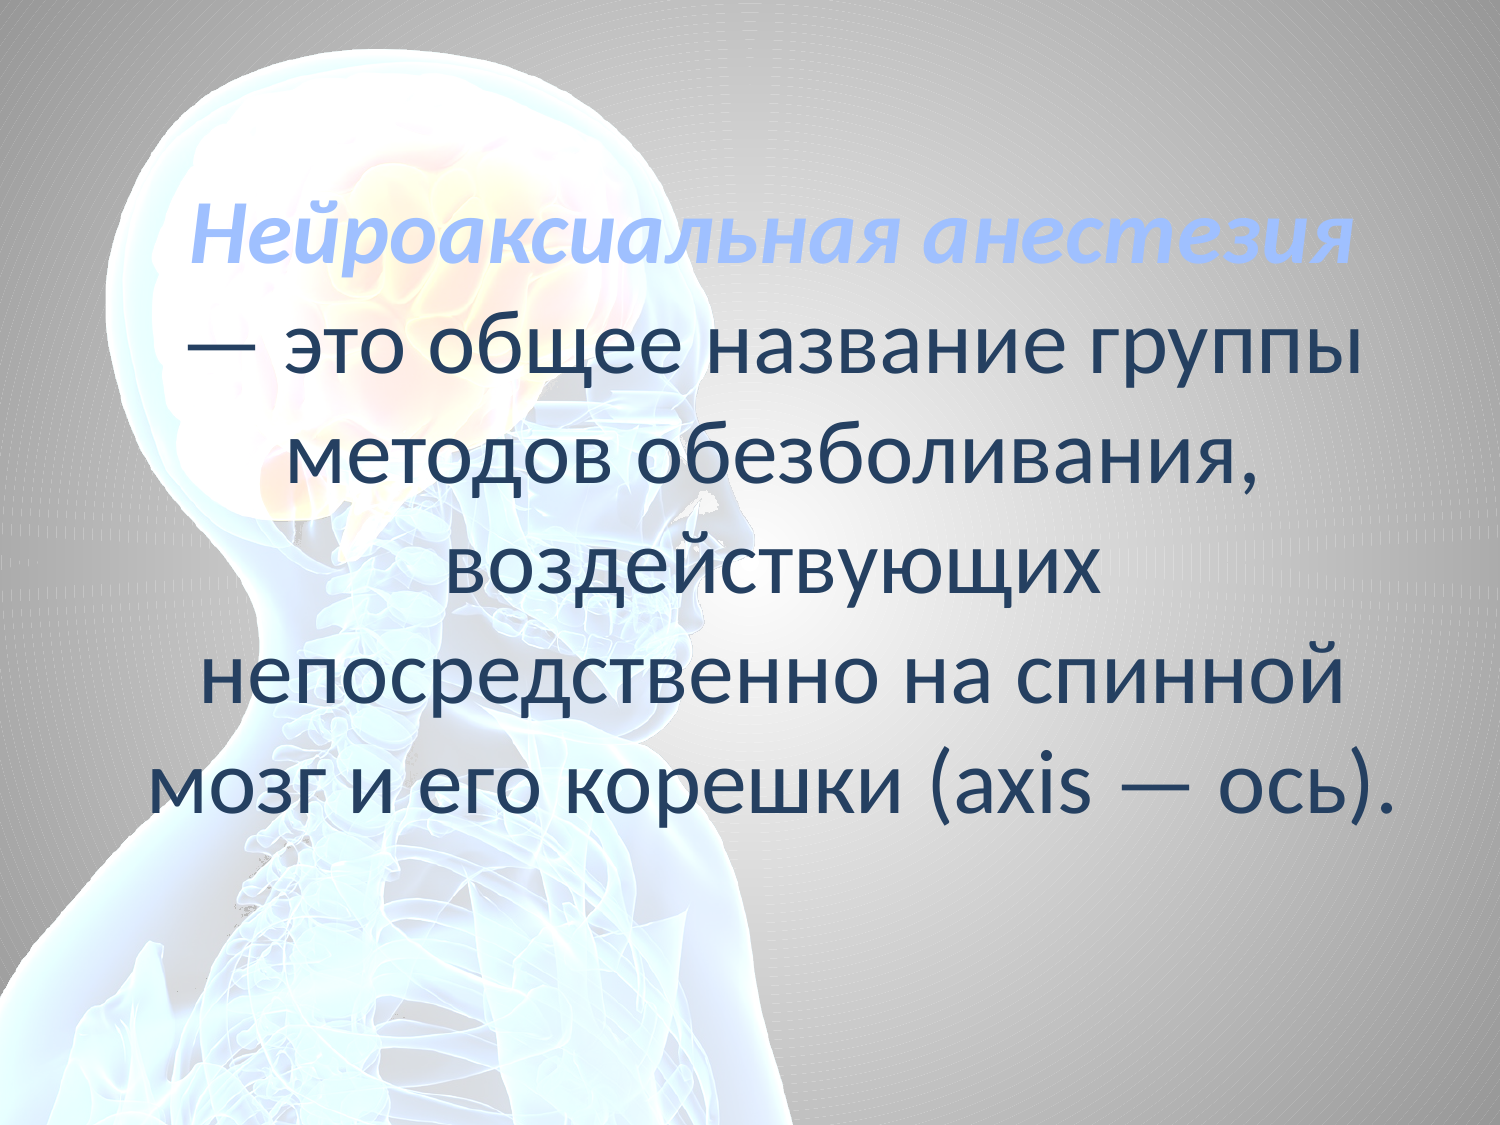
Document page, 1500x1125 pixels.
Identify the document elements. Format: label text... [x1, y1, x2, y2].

list Нейроаксиальная анестезия — это общее название группы методов обезболивания, воздействующих непосредственно на спинной мозг и его корешки (axis — ось). [70, 164, 1421, 927]
